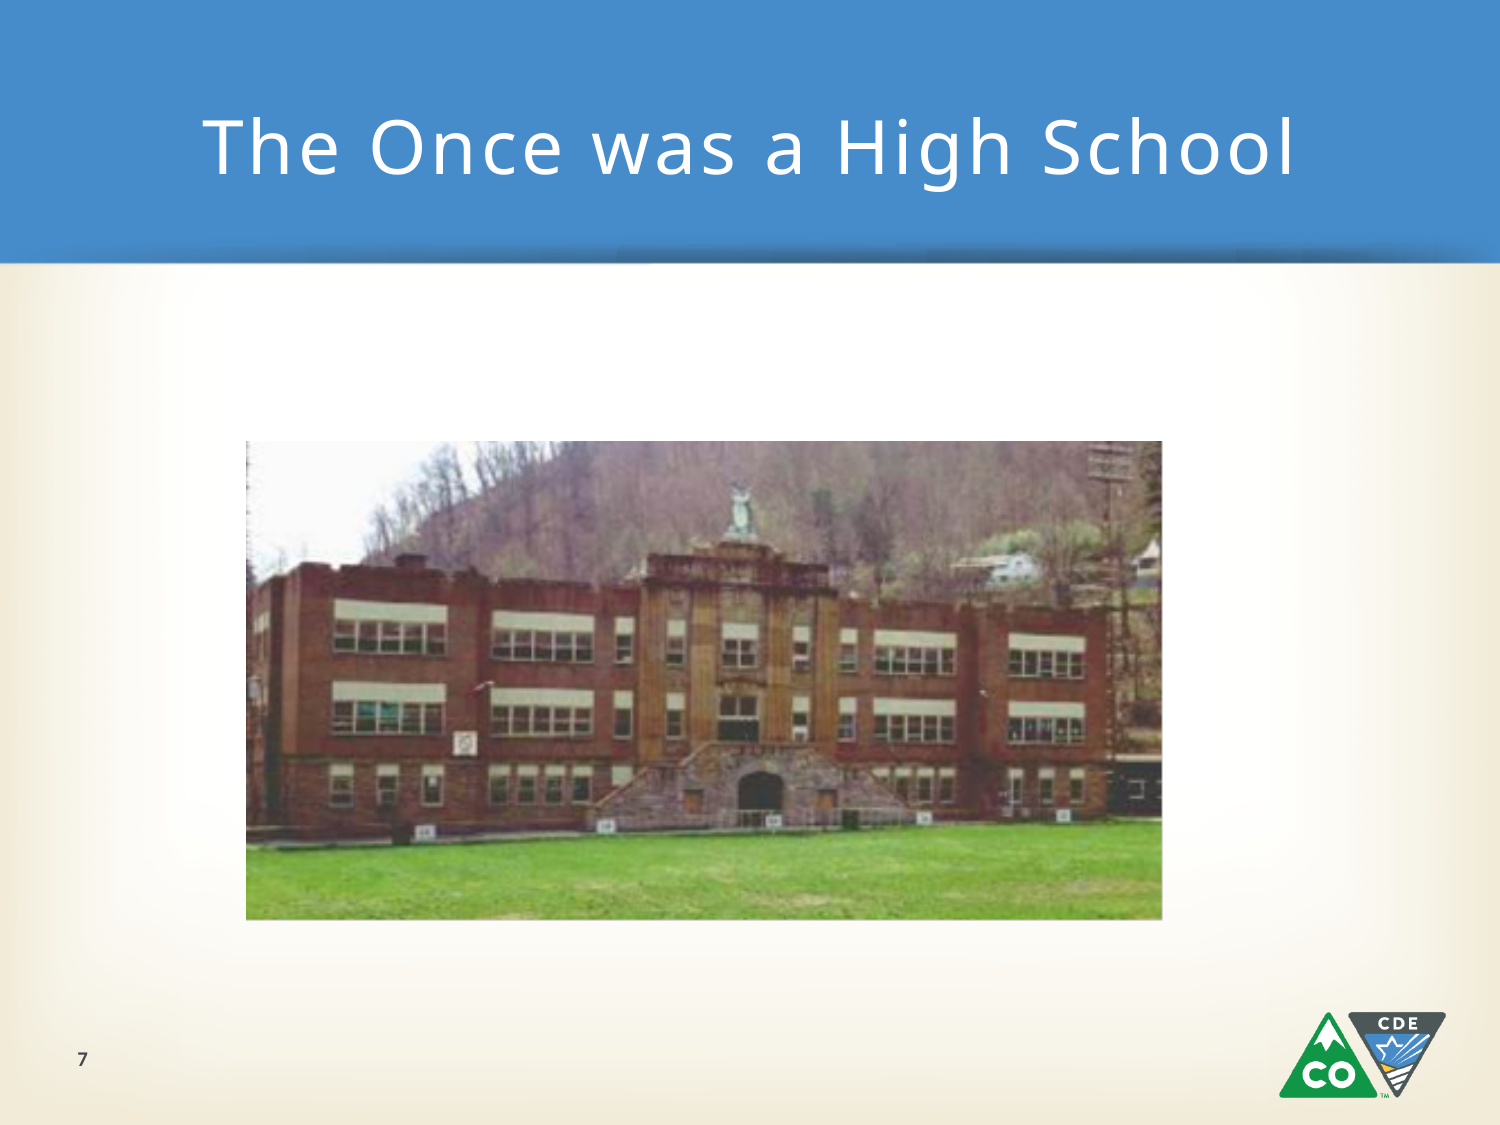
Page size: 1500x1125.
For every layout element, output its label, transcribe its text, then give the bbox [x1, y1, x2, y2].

title The Once was a High School [62, 58, 1438, 232]
picture [0, 0, 1500, 1125]
footer 7 [62, 1027, 538, 1088]
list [246, 441, 1165, 924]
